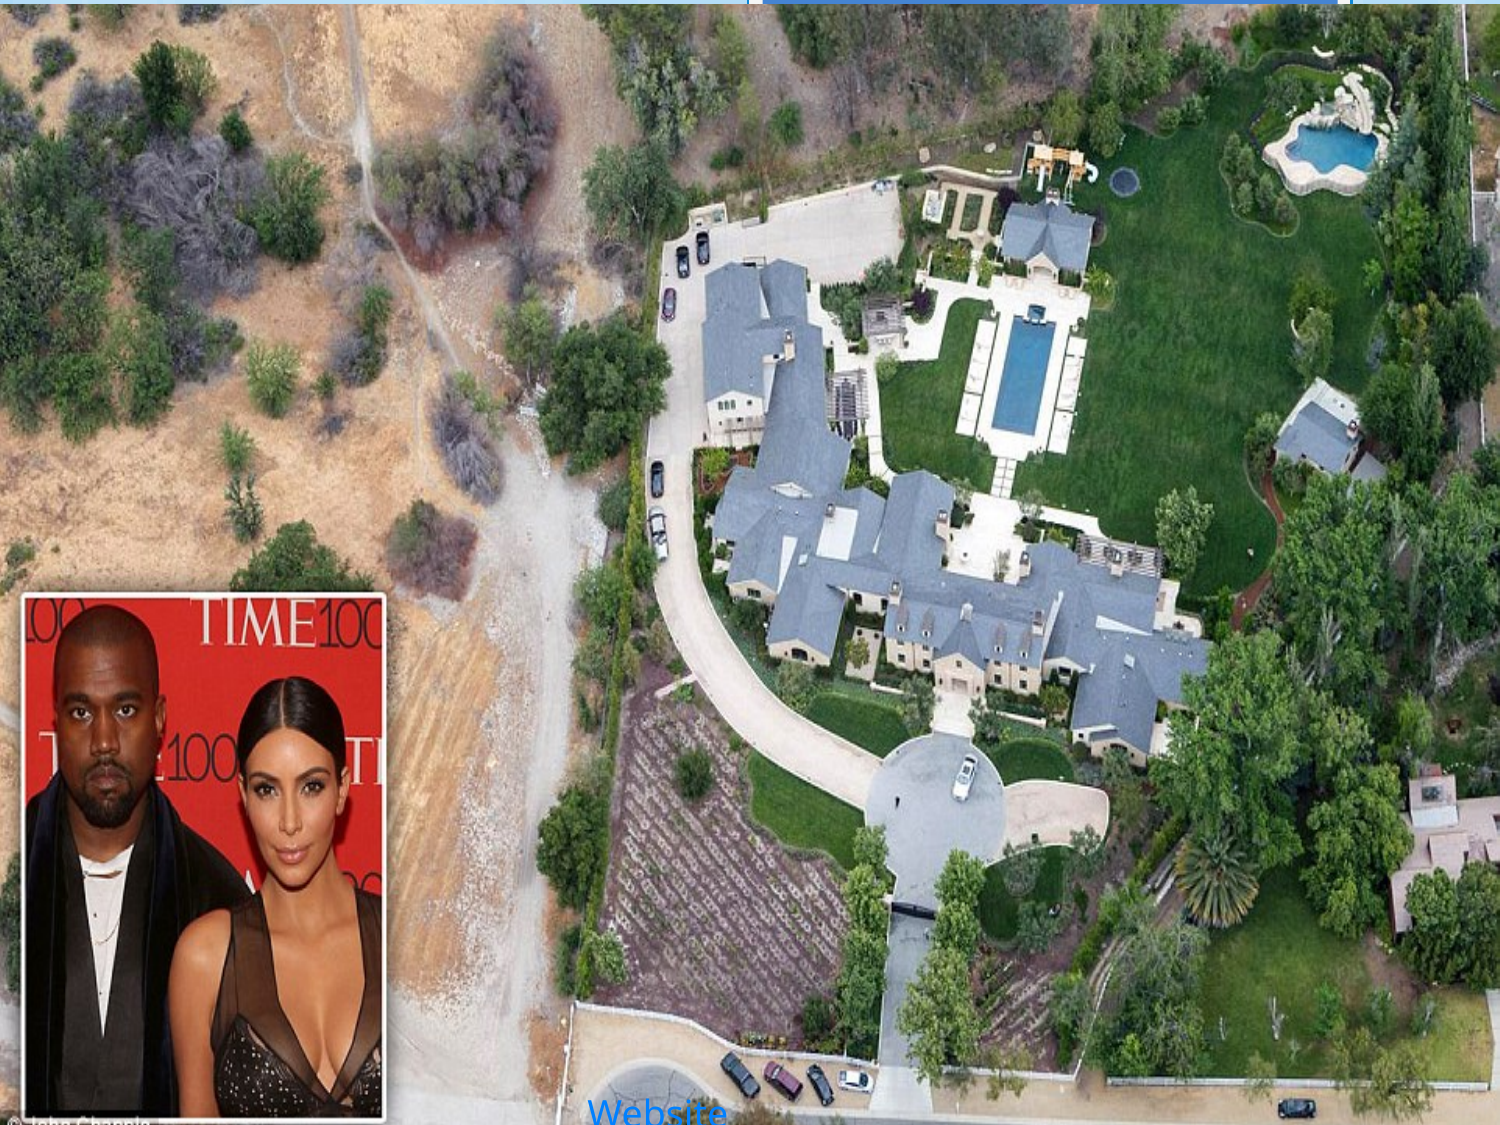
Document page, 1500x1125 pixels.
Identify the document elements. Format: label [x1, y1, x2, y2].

list [0, 4, 1500, 1125]
